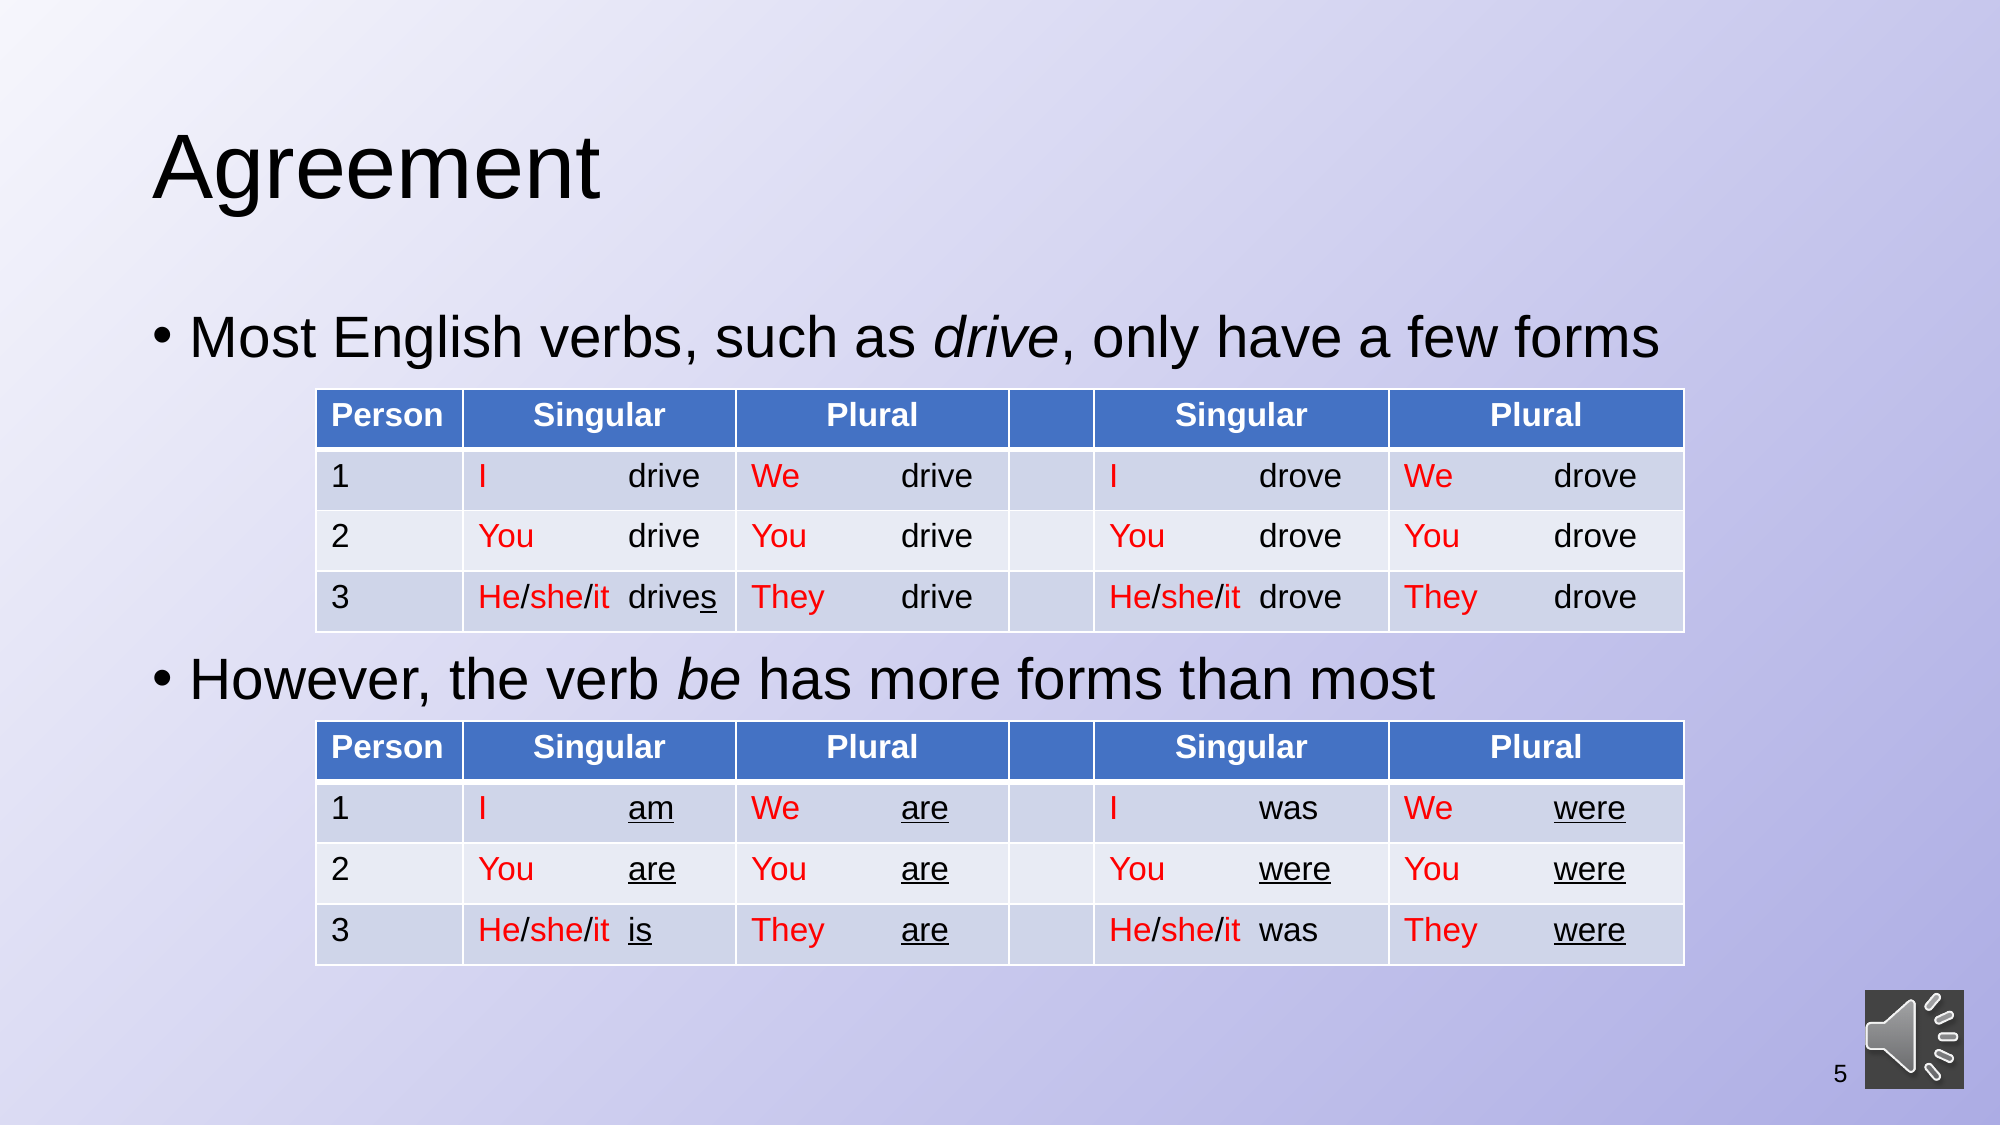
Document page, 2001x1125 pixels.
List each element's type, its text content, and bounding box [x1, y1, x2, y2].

table_cell They drive [737, 572, 1008, 631]
table_header Plural [1390, 390, 1683, 447]
list Most English verbs, such as drive, only have a few forms However, the verb be has more forms than most [137, 299, 1863, 1014]
table_cell They are [737, 905, 1008, 964]
table_cell I drove [1095, 452, 1388, 510]
table_cell You drive [737, 511, 1008, 570]
table_cell 2 [317, 511, 462, 570]
table_header [1010, 390, 1093, 447]
table_cell We drove [1390, 452, 1683, 510]
table_cell You drive [464, 511, 735, 570]
table_cell I am [464, 785, 735, 842]
table_header Plural [737, 722, 1008, 779]
table_cell [1010, 905, 1093, 964]
table_header Person [317, 722, 462, 779]
table_cell We were [1390, 785, 1683, 842]
table_cell [1010, 452, 1093, 510]
table_cell You drove [1390, 511, 1683, 570]
table_cell [1010, 844, 1093, 903]
table_cell He/she/it drove [1095, 572, 1388, 631]
table_header Person [317, 390, 462, 447]
table_cell 1 [317, 785, 462, 842]
table_header Singular [464, 390, 735, 447]
table_cell He/she/it is [464, 905, 735, 964]
table_header Singular [1095, 722, 1388, 779]
picture [1864, 989, 1965, 1090]
table_header [1010, 722, 1093, 779]
table_cell [1010, 511, 1093, 570]
table_cell We drive [737, 452, 1008, 510]
table_cell 2 [317, 844, 462, 903]
table_cell They were [1390, 905, 1683, 964]
table_cell You were [1095, 844, 1388, 903]
table_cell 3 [317, 572, 462, 631]
table_cell [1010, 785, 1093, 842]
table_cell 3 [317, 905, 462, 964]
table_cell I drive [464, 452, 735, 510]
table_header Singular [1095, 390, 1388, 447]
table_header Plural [737, 390, 1008, 447]
table_cell You drove [1095, 511, 1388, 570]
title Agreement [137, 59, 1863, 278]
slide_number 5 [1412, 1042, 1863, 1103]
table_cell He/she/it drives [464, 572, 735, 631]
table_cell I was [1095, 785, 1388, 842]
table_cell [1010, 572, 1093, 631]
table_cell They drove [1390, 572, 1683, 631]
table_cell You are [737, 844, 1008, 903]
table_cell You are [464, 844, 735, 903]
table_cell 1 [317, 452, 462, 510]
table_cell You were [1390, 844, 1683, 903]
table_header Plural [1390, 722, 1683, 779]
table_cell We are [737, 785, 1008, 842]
table_cell He/she/it was [1095, 905, 1388, 964]
table_header Singular [464, 722, 735, 779]
